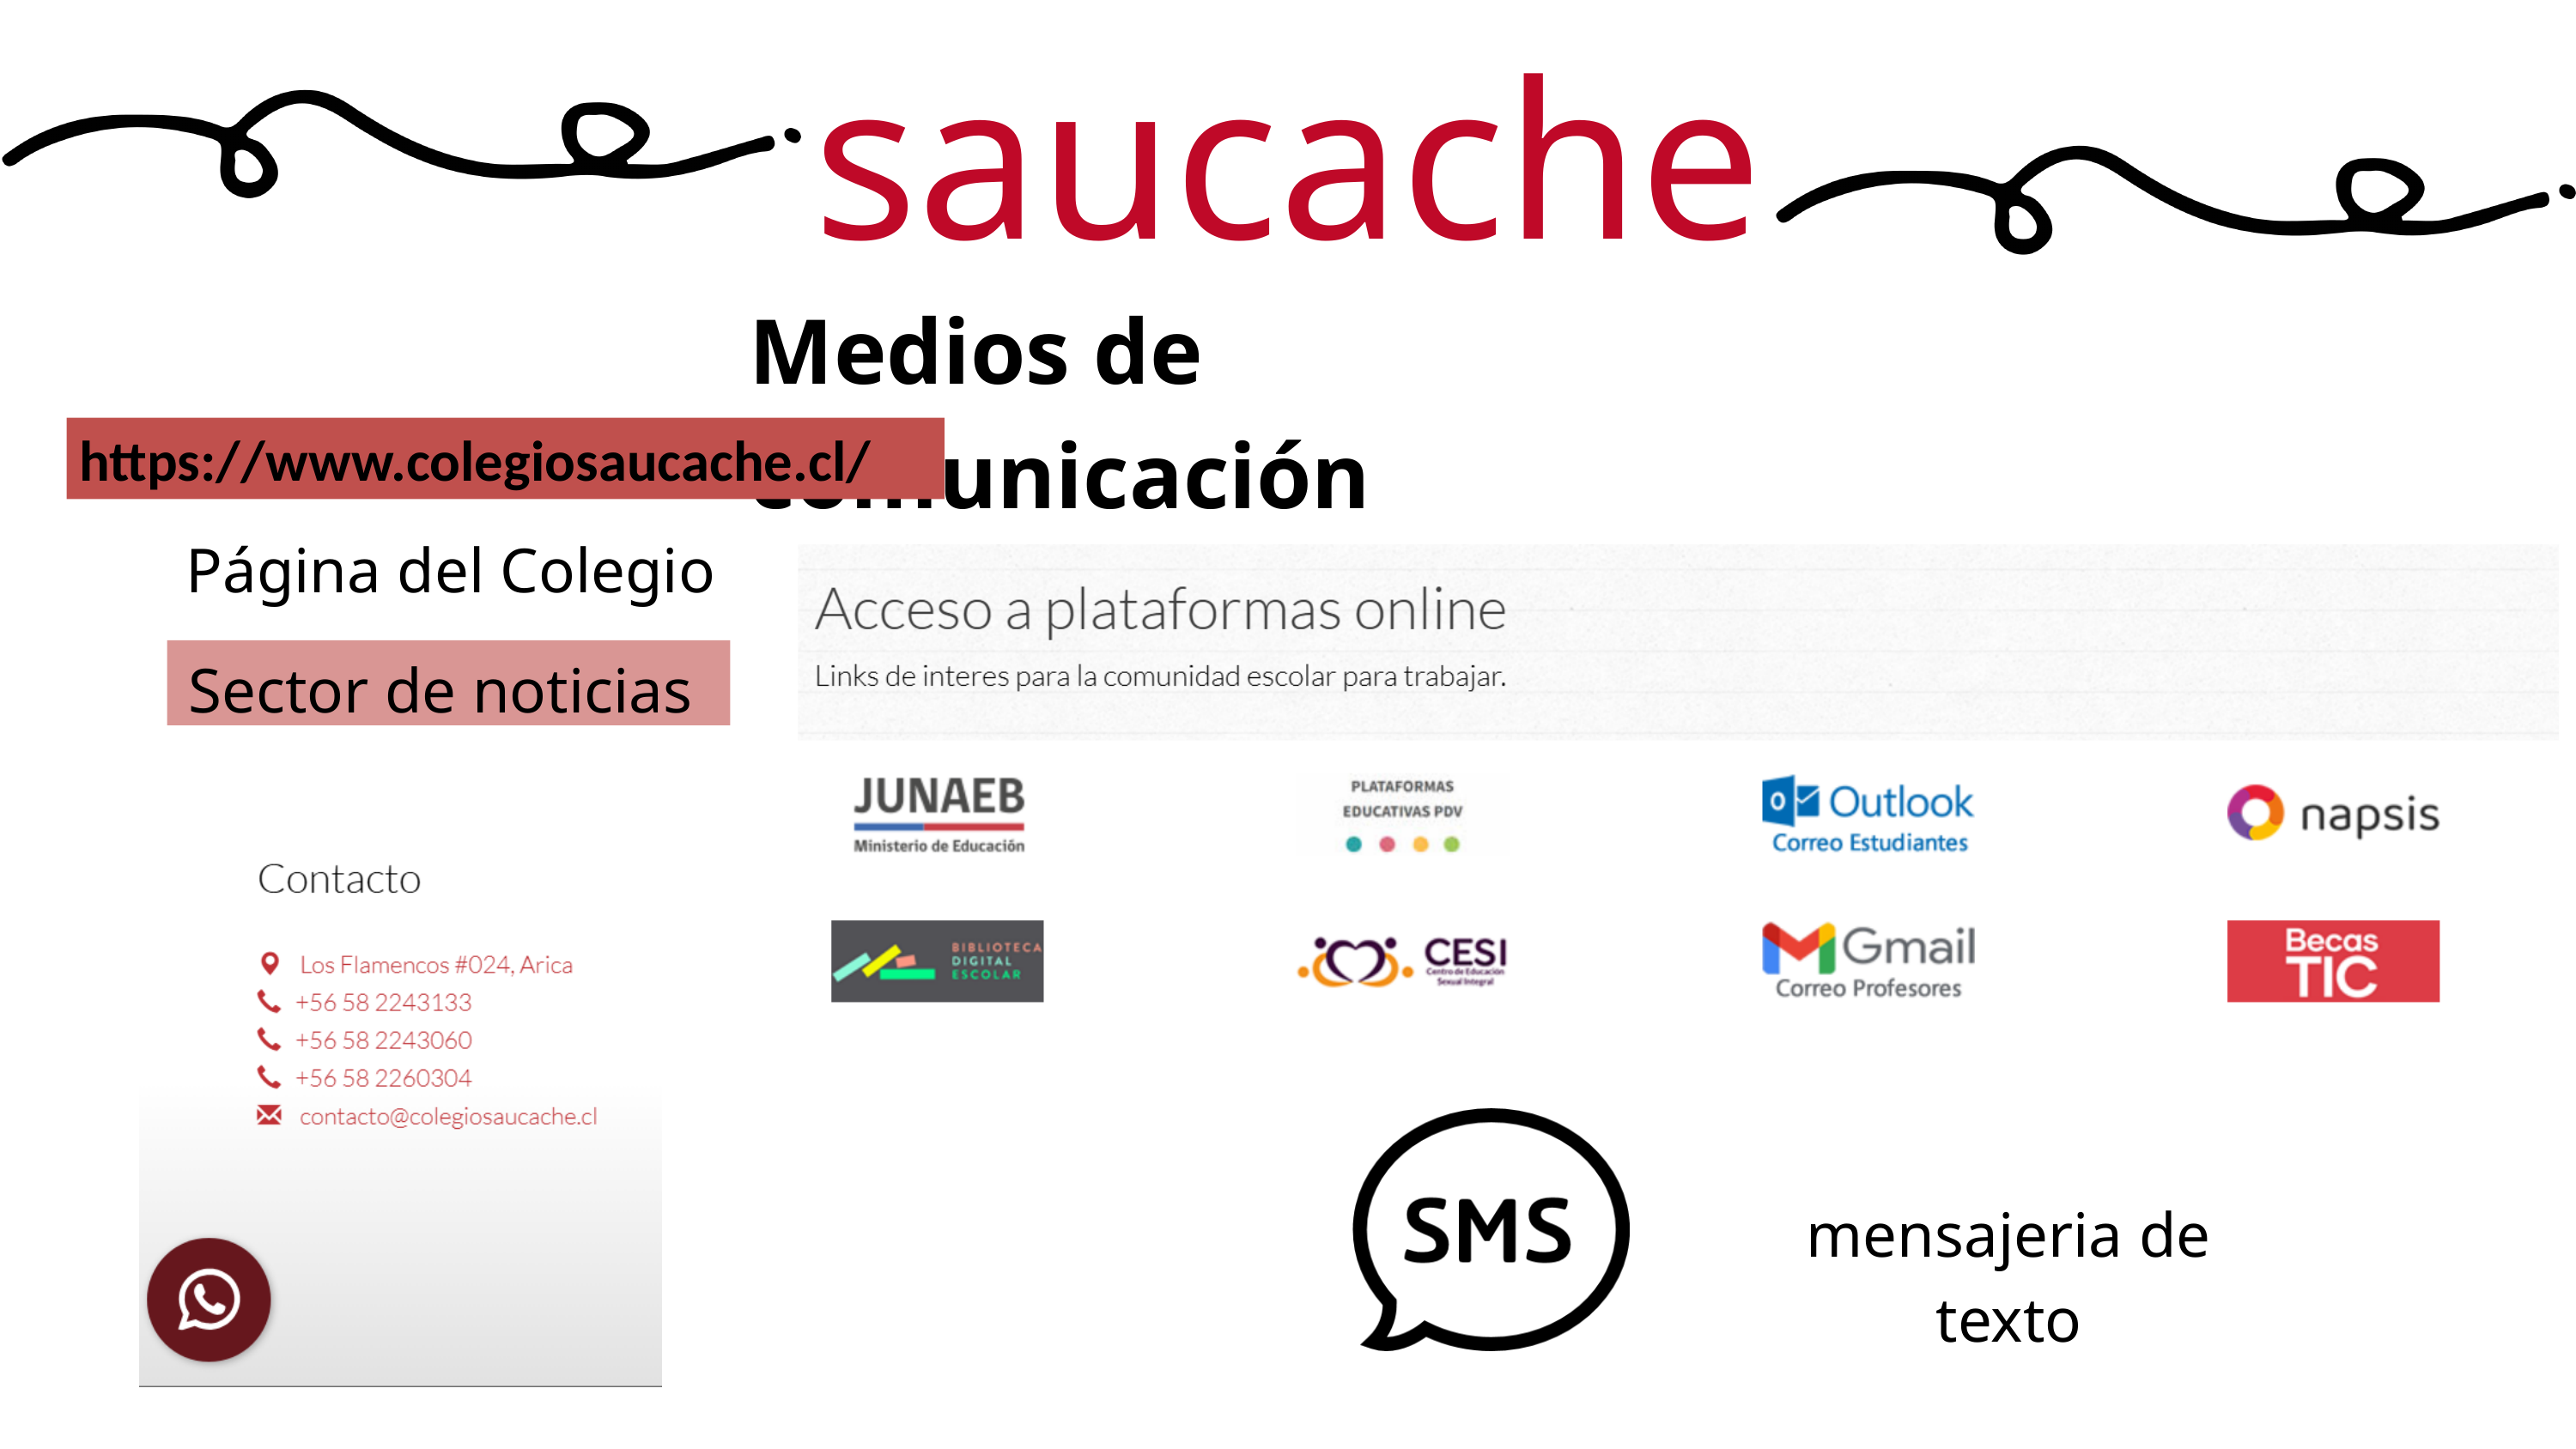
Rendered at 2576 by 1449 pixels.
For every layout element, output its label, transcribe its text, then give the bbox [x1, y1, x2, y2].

text_box https://www.colegiosaucache.cl/ [66, 417, 945, 500]
text_box mensajeria de texto [1727, 1184, 2291, 1355]
text_box saucache [800, 56, 1776, 282]
text_box [1776, 144, 2576, 258]
text_box Sector de noticias [167, 640, 731, 725]
text_box Página del Colegio [148, 518, 754, 604]
text_box [798, 544, 2560, 1076]
text_box [1352, 1108, 1631, 1351]
text_box Medios de comunicación [749, 276, 1826, 527]
text_box [139, 824, 662, 1387]
text_box [0, 88, 800, 201]
